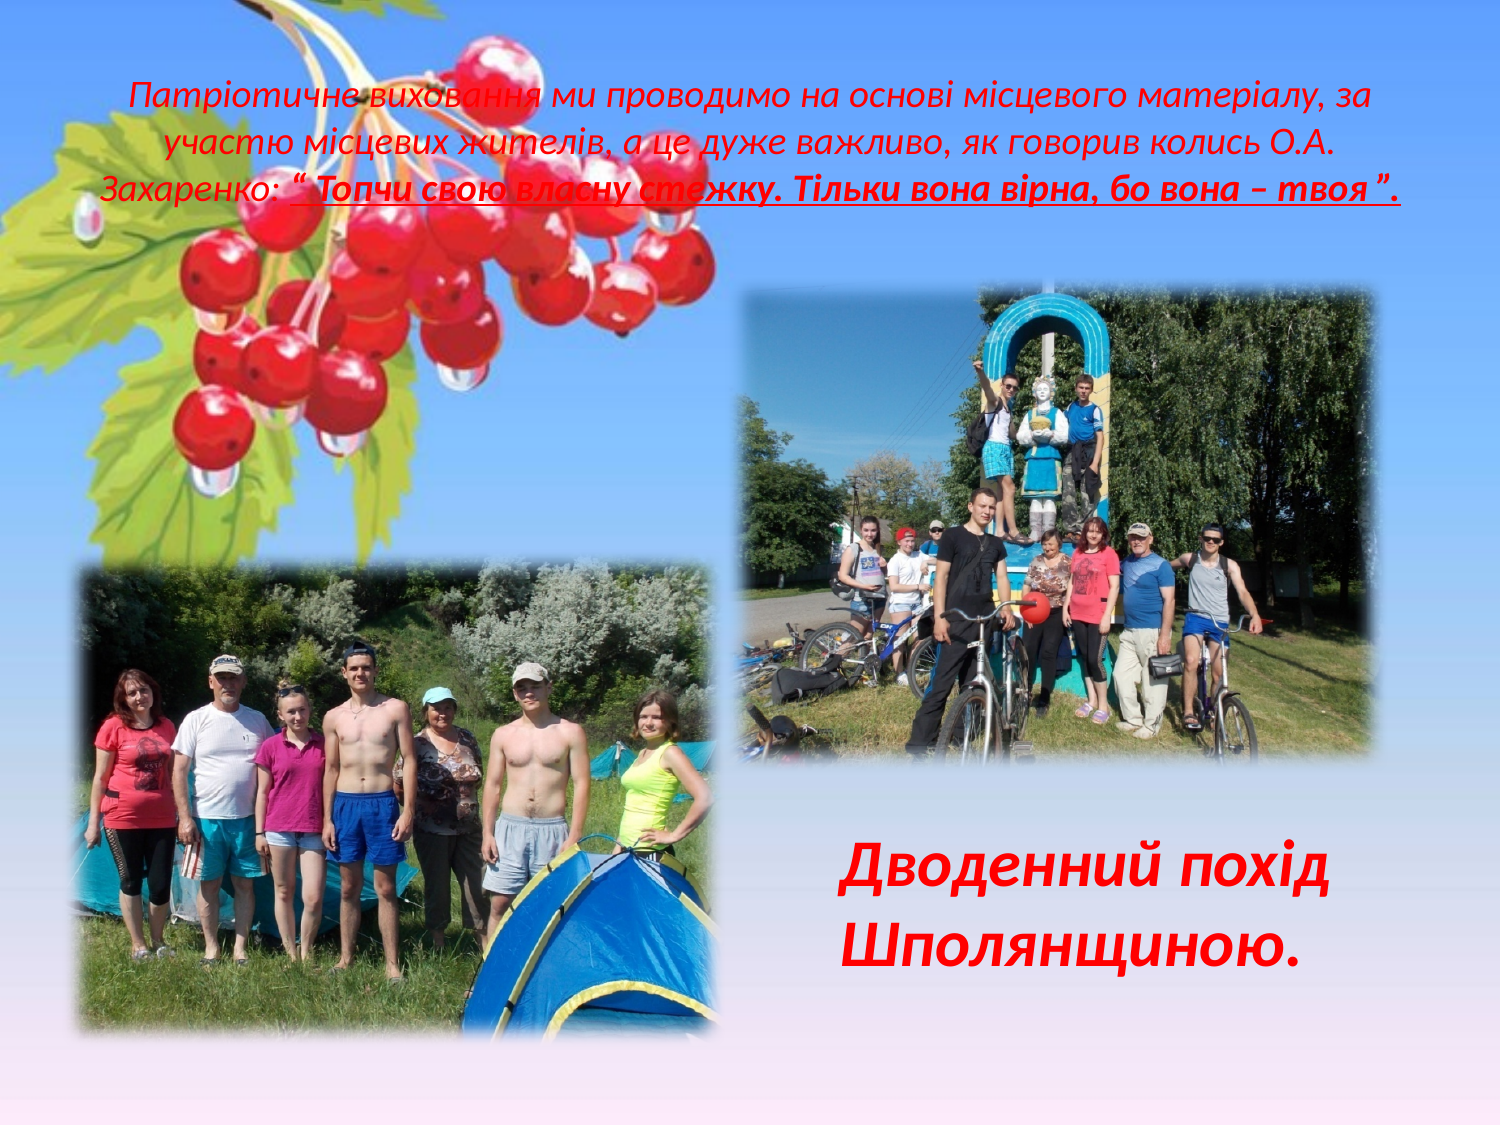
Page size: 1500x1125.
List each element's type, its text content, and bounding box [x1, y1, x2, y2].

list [724, 274, 1388, 773]
picture [0, 0, 1500, 1125]
text_box Дводенний похід Шполянщиною. [825, 812, 1388, 988]
title Патріотичне виховання ми проводимо на основі місцевого матеріалу, за участю місцевих жителів, а це дуже важливо, як говорив колись О.А. Захаренко: “ Топчи свою власну стежку. Тільки вона вірна, бо вона – твоя ”. [75, 45, 1425, 233]
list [62, 549, 726, 1048]
